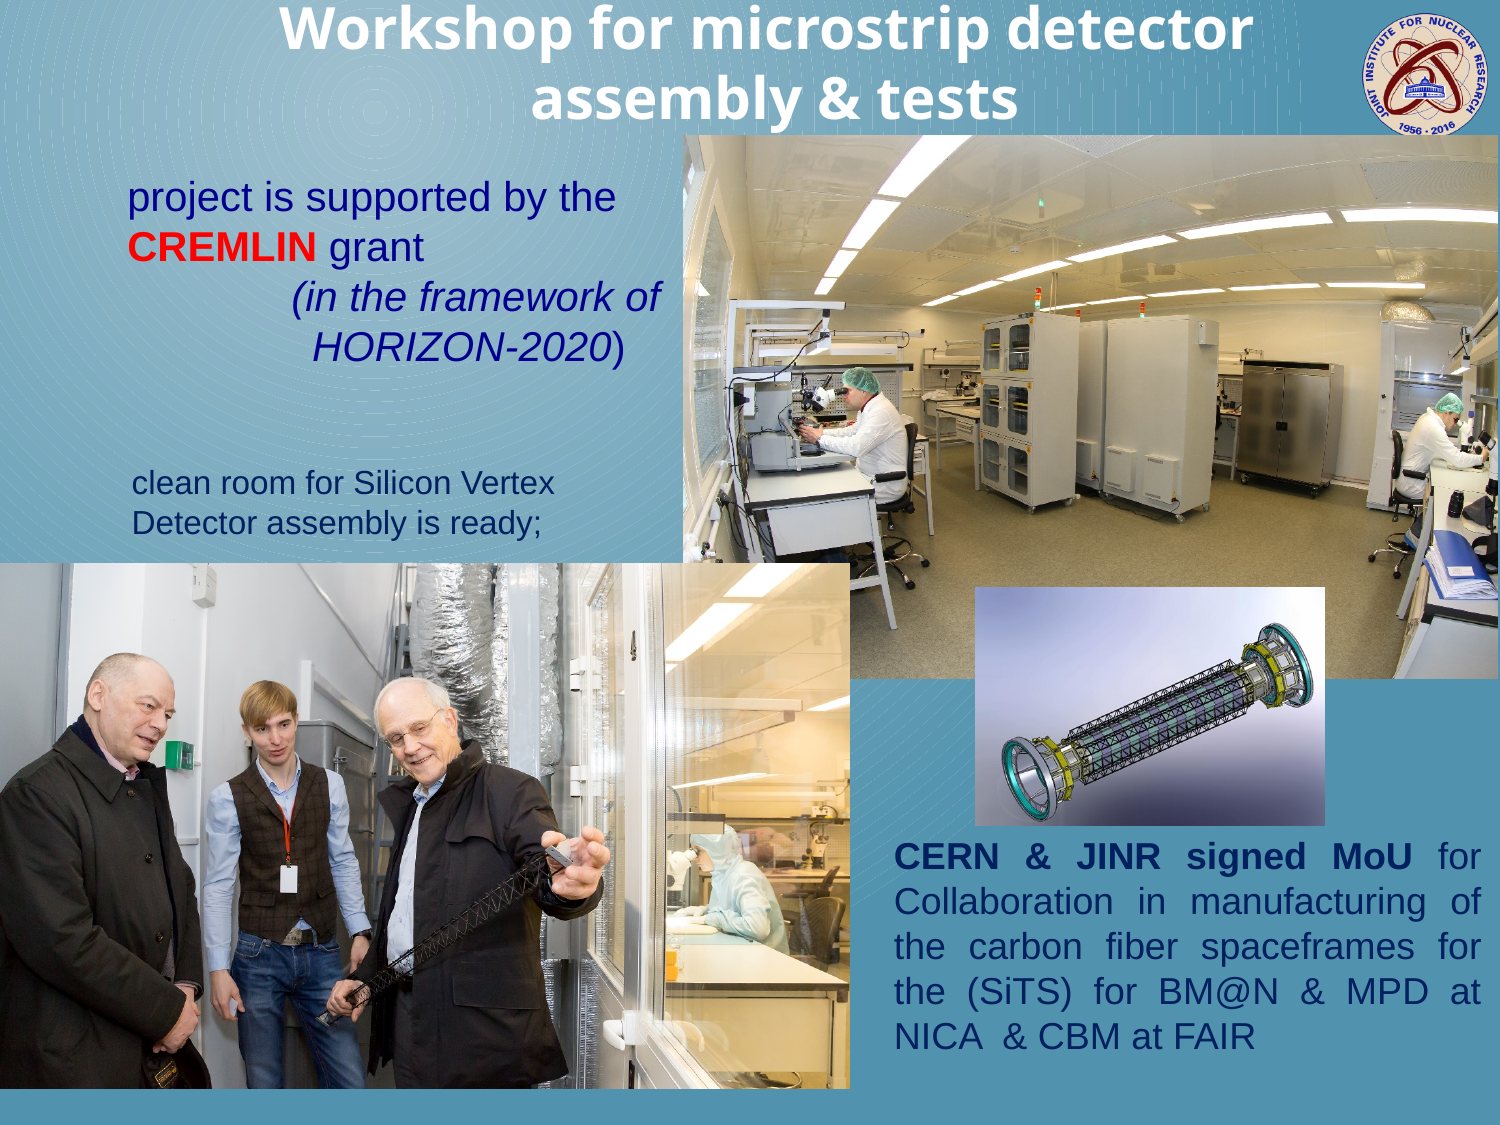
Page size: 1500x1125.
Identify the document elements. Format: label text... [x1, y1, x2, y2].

picture [0, 13, 1499, 1090]
text_box CERN & JINR signed MoU for Collaboration in manufacturing of the carbon fiber spaceframes for the (SiTS) for BM@N & MPD at NICA & CBM at FAIR [879, 824, 1497, 1065]
text_box project is supported by the CREMLIN grant (in the framework of HORIZON-2020) [112, 162, 675, 378]
text_box Workshop for microstrip detector assembly & tests [212, 0, 1338, 147]
text_box clean room for Silicon Vertex Detector assembly is ready; [116, 454, 650, 549]
